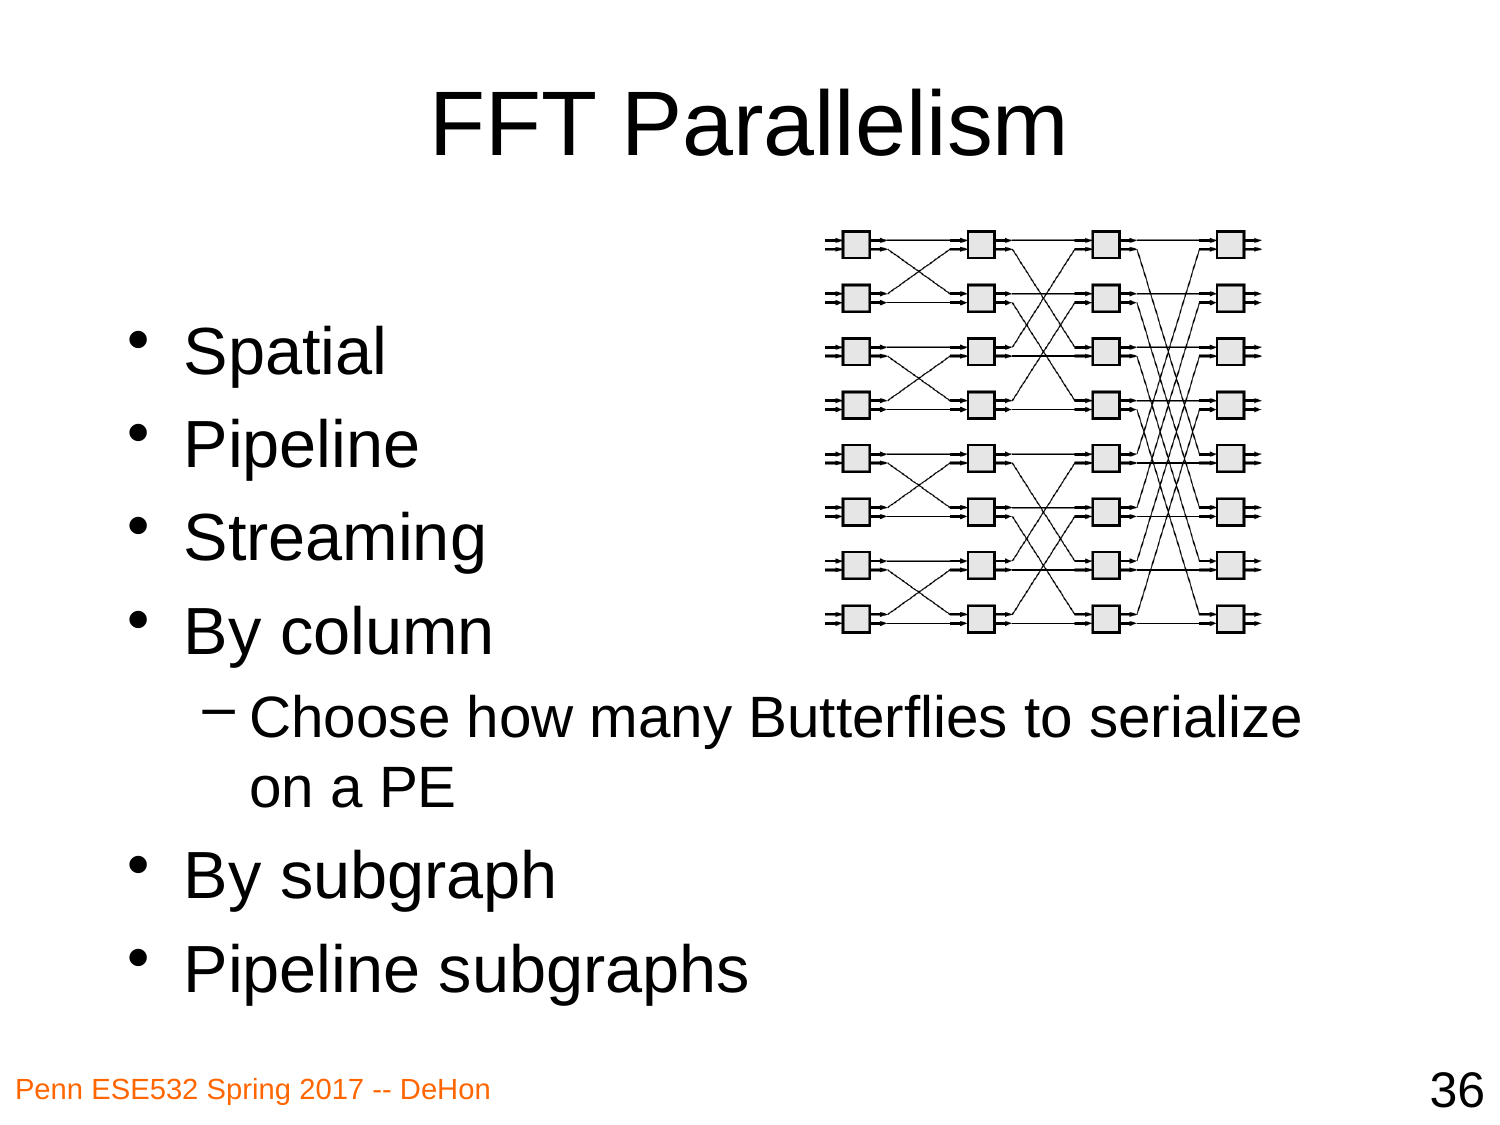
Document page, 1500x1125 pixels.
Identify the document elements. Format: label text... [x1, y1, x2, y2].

list Spatial Pipeline Streaming By column Choose how many Butterflies to serialize on a PE By subgraph Pipeline subgraphs [112, 299, 1388, 1001]
picture [685, 212, 1396, 676]
slide_number Penn ESE532 Spring 2017 -- DeHon [0, 1062, 576, 1125]
title FFT Parallelism [112, 24, 1388, 213]
slide_number 36 [1187, 1049, 1500, 1125]
